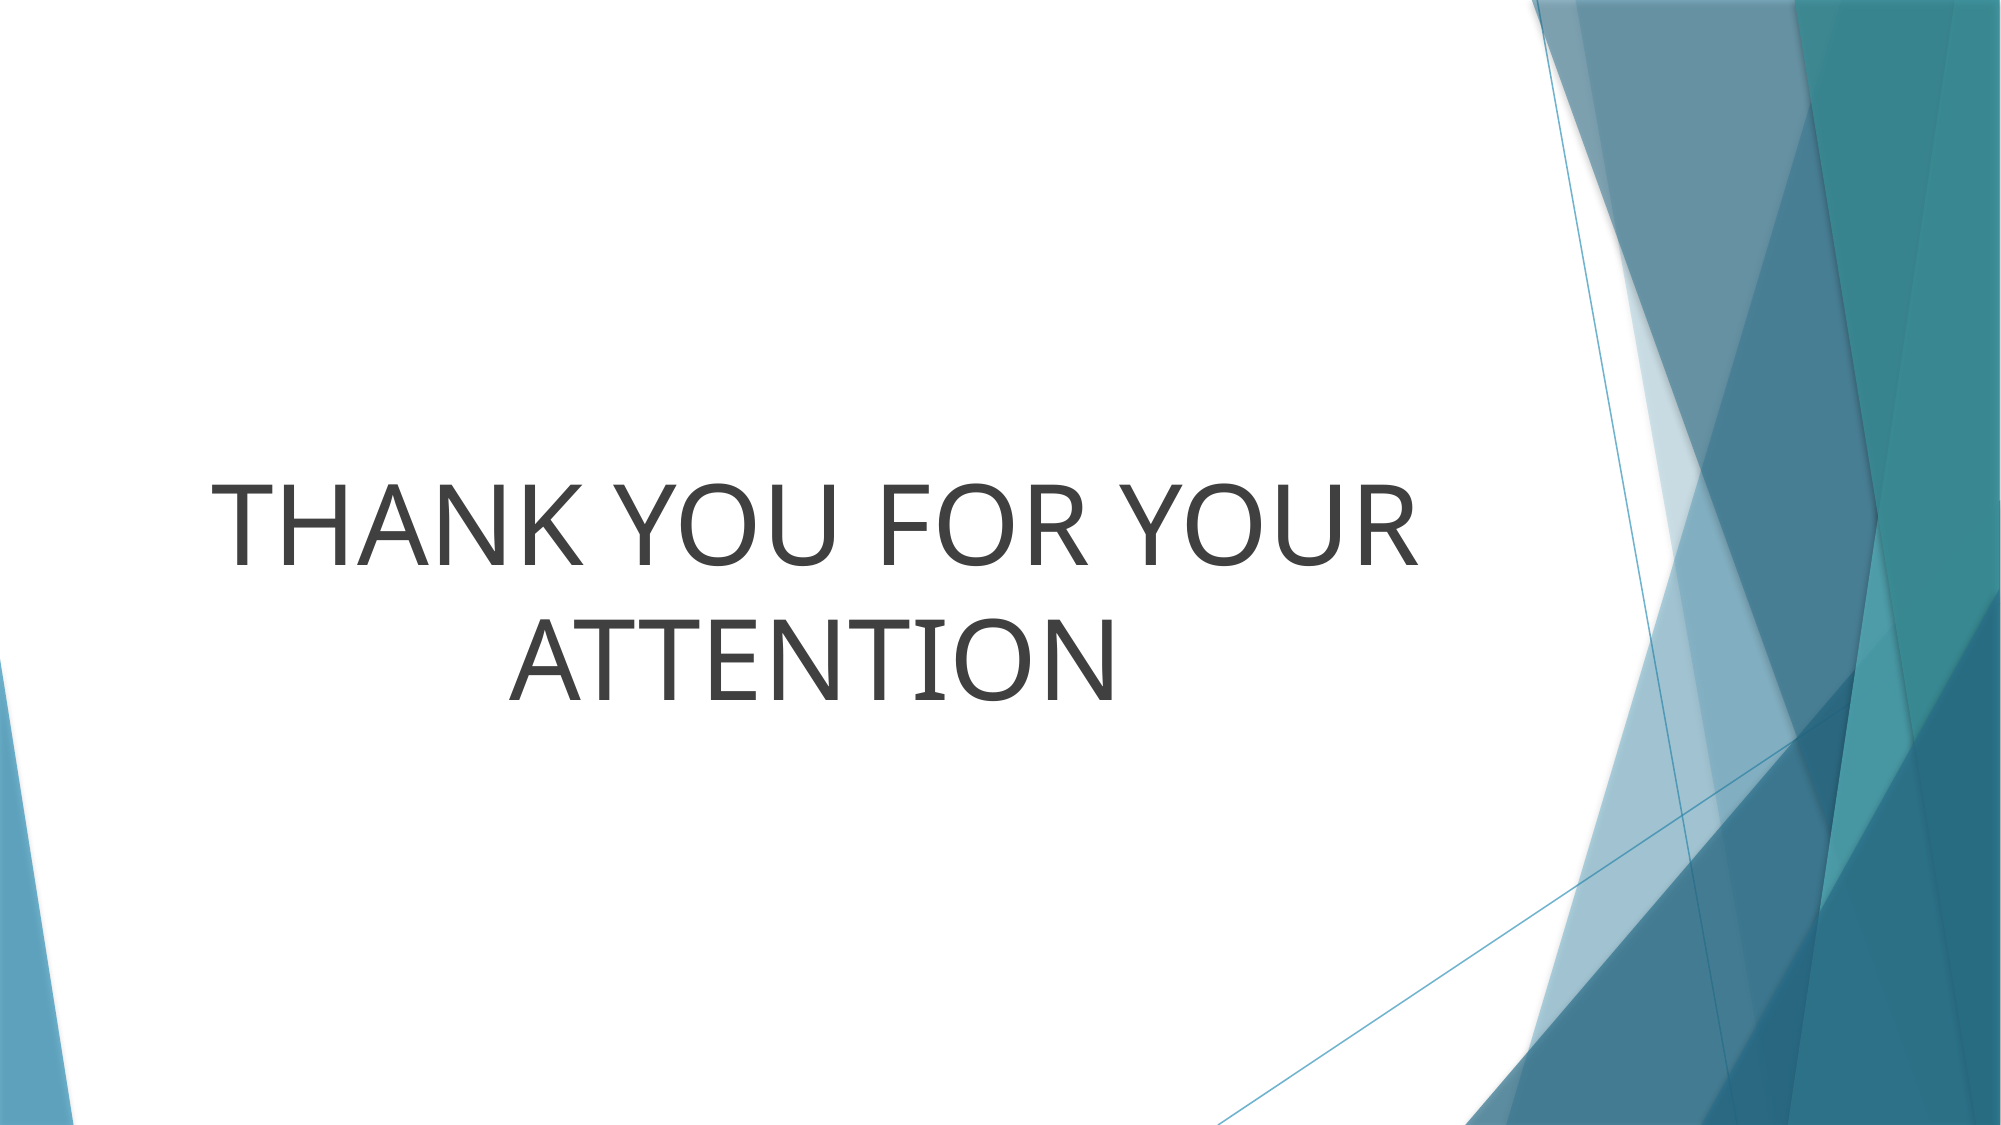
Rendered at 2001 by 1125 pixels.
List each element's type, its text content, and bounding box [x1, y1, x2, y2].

list THANK YOU FOR YOUR ATTENTION [111, 270, 1522, 907]
